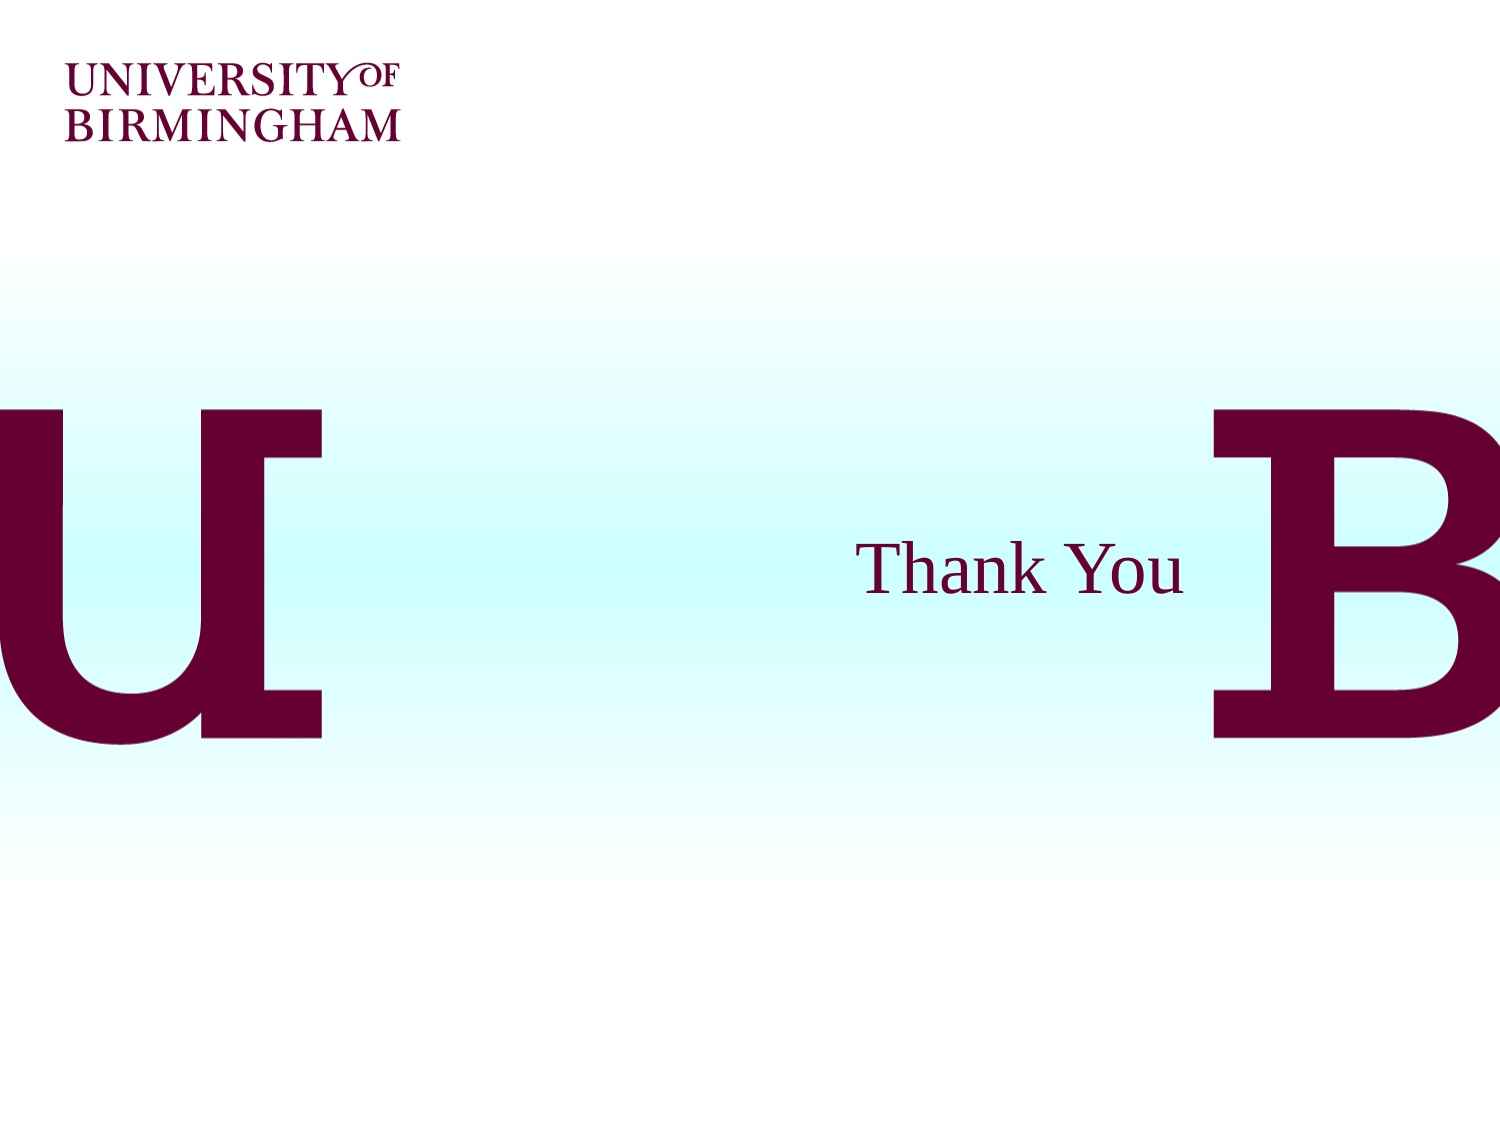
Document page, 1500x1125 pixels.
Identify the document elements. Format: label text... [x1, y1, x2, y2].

picture [0, 0, 1500, 1125]
title Thank You [343, 406, 1201, 720]
